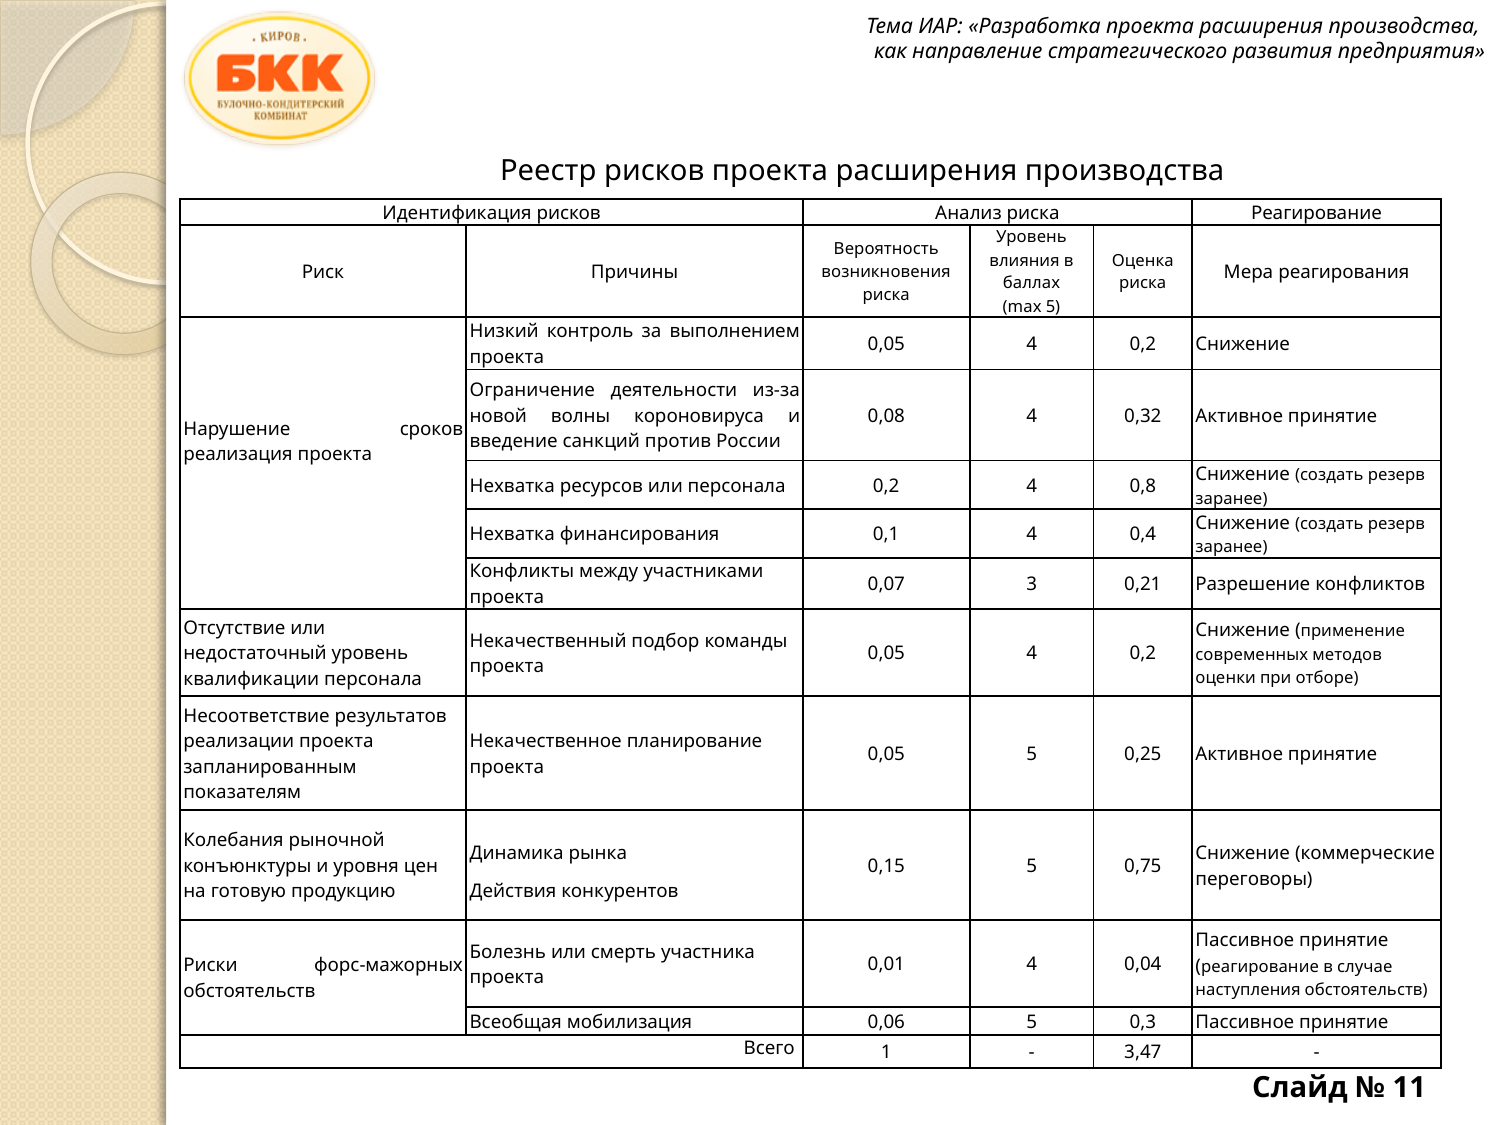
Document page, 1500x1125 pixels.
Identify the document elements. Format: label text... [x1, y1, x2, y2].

table_cell Вероятность возникновения риска [804, 226, 969, 316]
table_cell 0,05 [804, 610, 969, 695]
table_cell Снижение [1193, 318, 1440, 369]
table_cell Активное принятие [1193, 697, 1440, 809]
table_cell 4 [971, 610, 1093, 695]
table_header Идентификация рисков [181, 200, 802, 224]
table_cell Снижение (применение современных методов оценки при отборе) [1193, 610, 1440, 695]
table_cell 0,05 [804, 697, 969, 809]
table_cell Риск [181, 226, 465, 316]
table_cell Динамика рынка Действия конкурентов [467, 811, 802, 919]
table_cell 4 [971, 510, 1093, 557]
table_cell Отсутствие или недостаточный уровень квалификации персонала [181, 610, 465, 695]
table_cell Причины [467, 226, 802, 316]
table_cell 0,08 [804, 370, 969, 460]
table_cell Пассивное принятие [1193, 1008, 1440, 1034]
table_cell 5 [971, 697, 1093, 809]
table_cell Всего [181, 1036, 802, 1067]
table_cell 0,1 [804, 510, 969, 557]
table_cell 0,25 [1094, 697, 1191, 809]
table_cell Снижение (создать резерв заранее) [1193, 510, 1440, 557]
table_cell 0,3 [1094, 1008, 1191, 1034]
table_cell 1 [804, 1036, 969, 1067]
table_cell 0,21 [1094, 559, 1191, 608]
table_cell 0,2 [1094, 318, 1191, 369]
table_cell Нехватка финансирования [467, 510, 802, 557]
table_cell Нехватка ресурсов или персонала [467, 461, 802, 508]
table_cell Некачественный подбор команды проекта [467, 610, 802, 695]
table_cell Конфликты между участниками проекта [467, 559, 802, 608]
table_cell 0,2 [1094, 610, 1191, 695]
table_cell Активное принятие [1193, 370, 1440, 460]
table_cell Риски форс-мажорных обстоятельств [181, 921, 465, 1034]
table_cell Колебания рыночной конъюнктуры и уровня цен на готовую продукцию [181, 811, 465, 919]
text_box Слайд № 11 [1155, 1060, 1442, 1111]
table_cell Всеобщая мобилизация [467, 1008, 802, 1034]
text_box Реестр рисков проекта расширения производства [283, 143, 1441, 194]
table_cell 0,07 [804, 559, 969, 608]
table_cell 0,2 [804, 461, 969, 508]
table_cell 0,32 [1094, 370, 1191, 460]
table_cell 4 [971, 370, 1093, 460]
table_header Анализ риска [804, 200, 1191, 224]
table_cell 0,05 [804, 318, 969, 369]
table_cell - [1193, 1036, 1440, 1060]
table_cell Нарушение сроков реализация проекта [181, 318, 465, 608]
table_cell Снижение (создать резерв заранее) [1193, 461, 1440, 508]
table_cell Пассивное принятие (реагирование в случае наступления обстоятельств) [1193, 921, 1440, 1006]
table_cell Разрешение конфликтов [1193, 559, 1440, 608]
table_cell Некачественное планирование проекта [467, 697, 802, 809]
table_cell 0,15 [804, 811, 969, 919]
table_cell 4 [971, 461, 1093, 508]
table_cell 3 [971, 559, 1093, 608]
table_cell 0,01 [804, 921, 969, 1006]
table_cell Снижение (коммерческие переговоры) [1193, 811, 1440, 919]
picture [179, 7, 379, 152]
table_header Реагирование [1193, 200, 1440, 224]
title Тема ИАР: «Разработка проекта расширения производства, как направление стратегического развития предприятия» [270, 4, 1500, 71]
table_cell Низкий контроль за выполнением проекта [467, 318, 802, 369]
table_cell 4 [971, 921, 1093, 1006]
table_cell Несоответствие результатов реализации проекта запланированным показателям [181, 697, 465, 809]
table_cell Уровень влияния в баллах (max 5) [971, 226, 1093, 316]
table_cell Болезнь или смерть участника проекта [467, 921, 802, 1006]
table_cell 0,75 [1094, 811, 1191, 919]
table_cell 0,04 [1094, 921, 1191, 1006]
table_cell 5 [971, 1008, 1093, 1034]
table_cell 0,4 [1094, 510, 1191, 557]
table_cell 4 [971, 318, 1093, 369]
table_cell Ограничение деятельности из-за новой волны короновируса и введение санкций против России [467, 370, 802, 460]
table_cell 0,06 [804, 1008, 969, 1034]
table_cell 5 [971, 811, 1093, 919]
table_cell - [971, 1036, 1093, 1067]
table_cell Оценка риска [1094, 226, 1191, 316]
table_cell 0,8 [1094, 461, 1191, 508]
table_cell Мера реагирования [1193, 226, 1440, 316]
table_cell 3,47 [1094, 1036, 1191, 1067]
